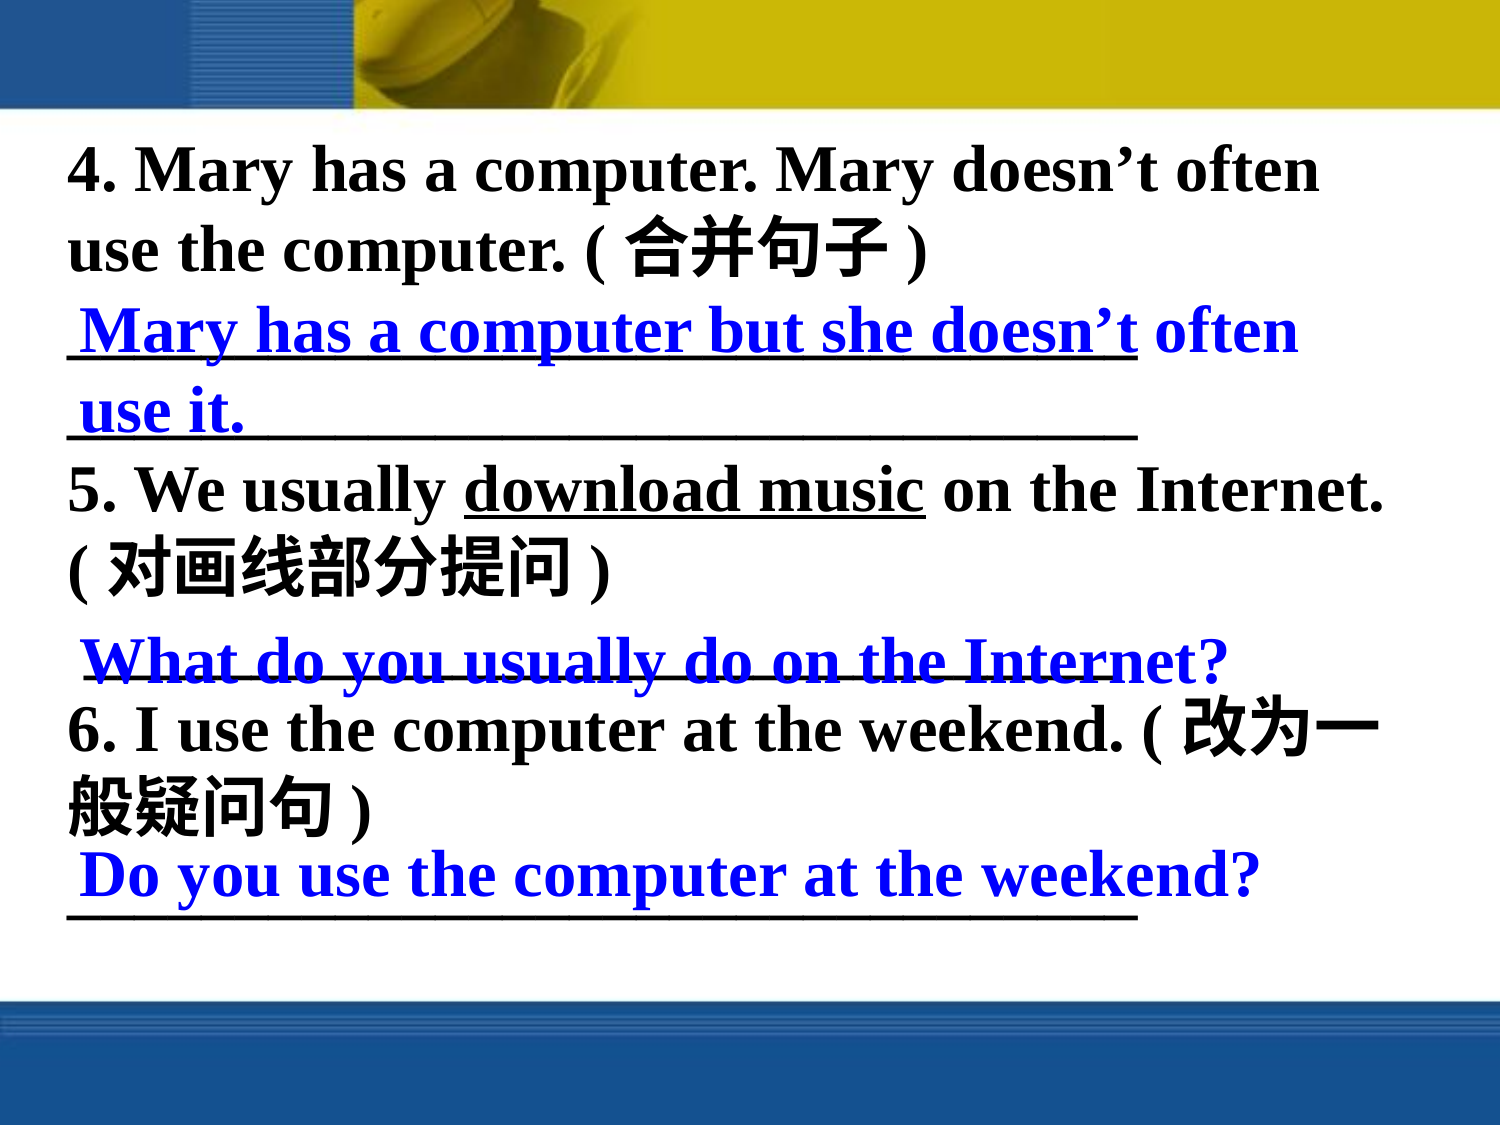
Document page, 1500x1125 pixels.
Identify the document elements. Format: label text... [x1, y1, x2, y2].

text_box Do you use the computer at the weekend? [64, 822, 1317, 917]
text_box What do you usually do on the Internet? [64, 609, 1294, 705]
text_box Mary has a computer but she doesn’t often use it. [64, 278, 1400, 454]
picture [0, 0, 1500, 1125]
text_box 4. Mary has a computer. Mary doesn’t often use the computer. (合并句子) ________________________________ ________________________________ 5. We usually download music on the Internet. (对画线部分提问) _______________________________ 6. I use the computer at the weekend. (改为一般疑问句) ________________________________ [53, 117, 1424, 932]
